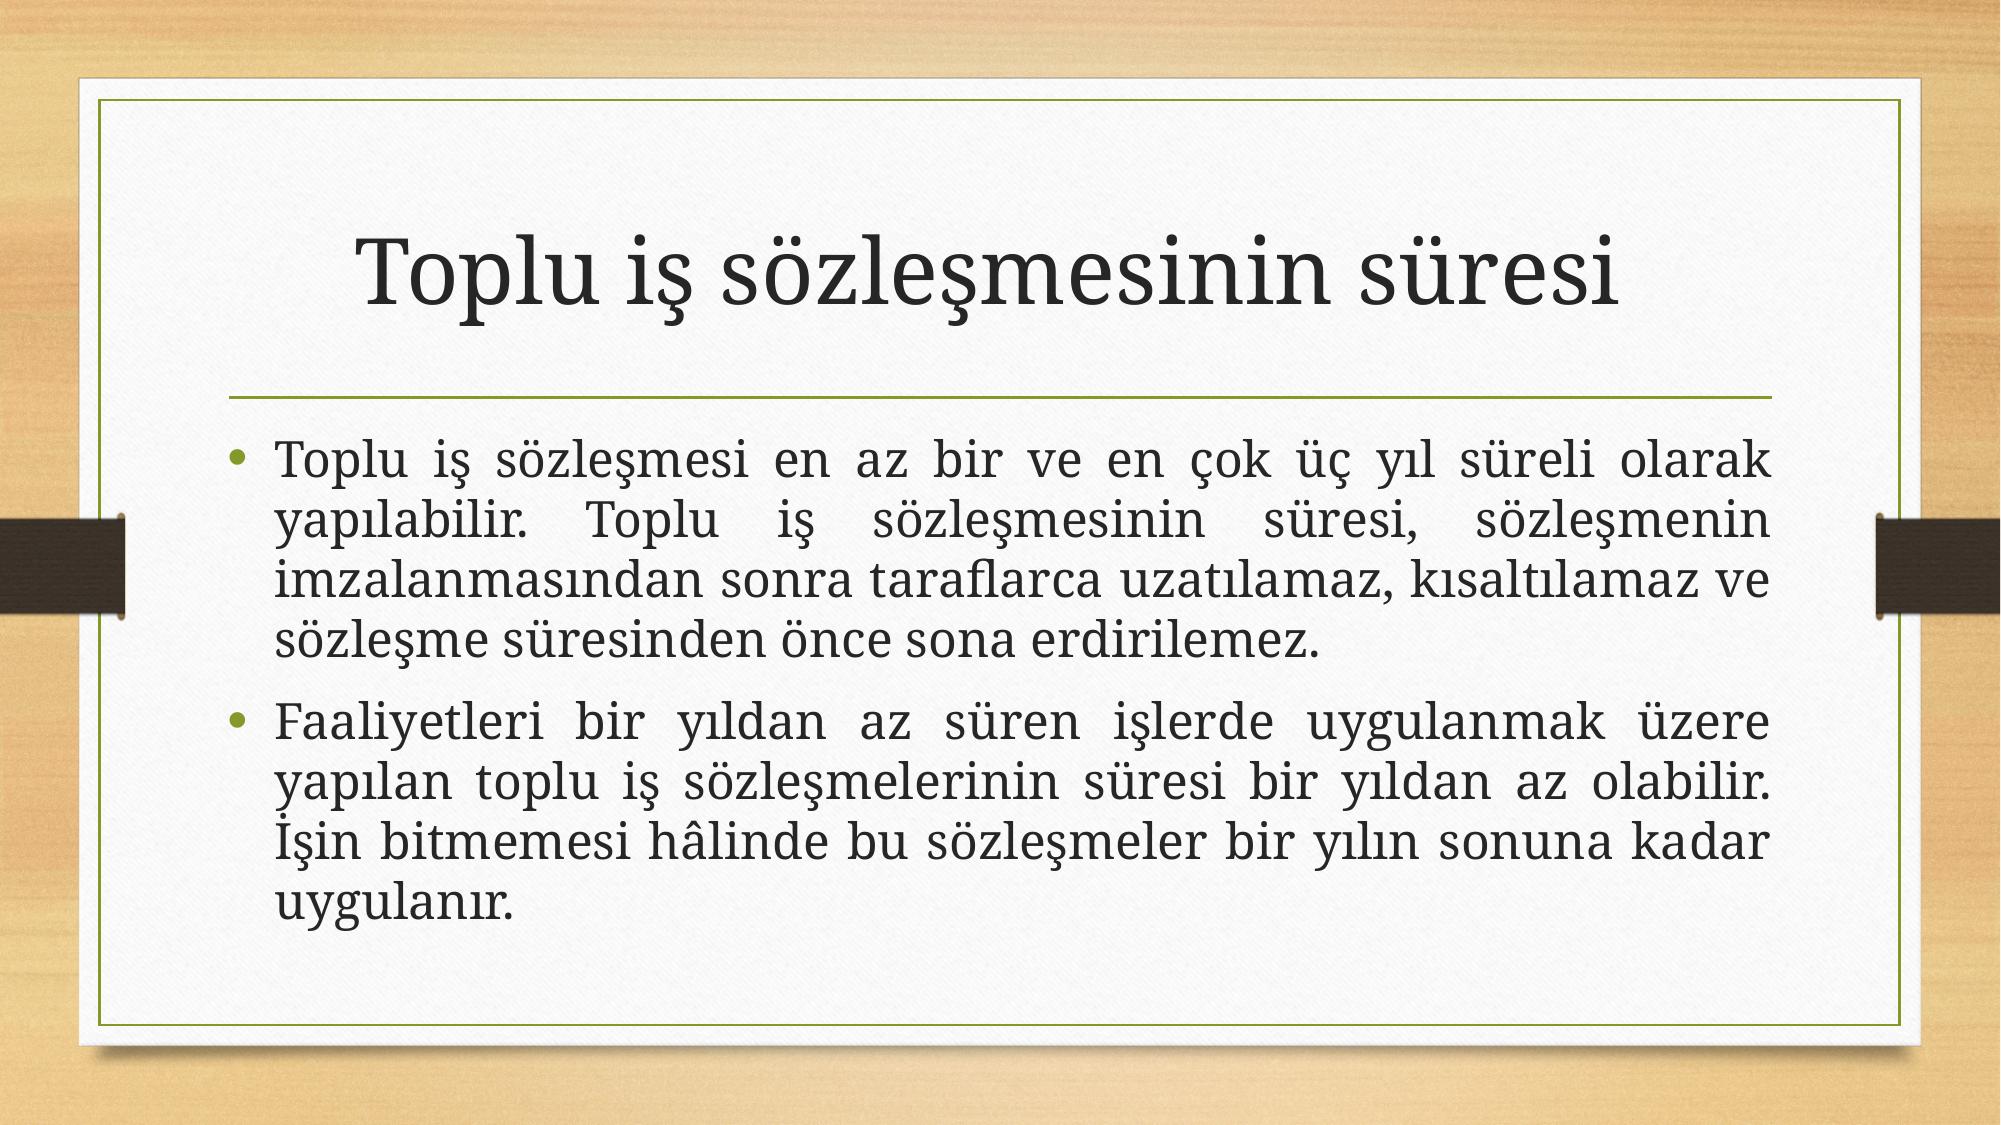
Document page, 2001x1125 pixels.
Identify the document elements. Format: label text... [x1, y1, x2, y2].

list Toplu iş sözleşmesi en az bir ve en çok üç yıl süreli olarak yapılabilir. Toplu iş sözleşmesinin süresi, sözleşmenin imzalanmasından sonra taraflarca uzatılamaz, kısaltılamaz ve sözleşme süresinden önce sona erdirilemez. Faaliyetleri bir yıldan az süren işlerde uygulanmak üzere yapılan toplu iş sözleşmelerinin süresi bir yıldan az olabilir. İşin bitmemesi hâlinde bu sözleşmeler bir yılın sonuna kadar uygulanır. [212, 419, 1788, 964]
picture [0, 0, 2001, 1125]
title Toplu iş sözleşmesinin süresi [212, 161, 1788, 375]
